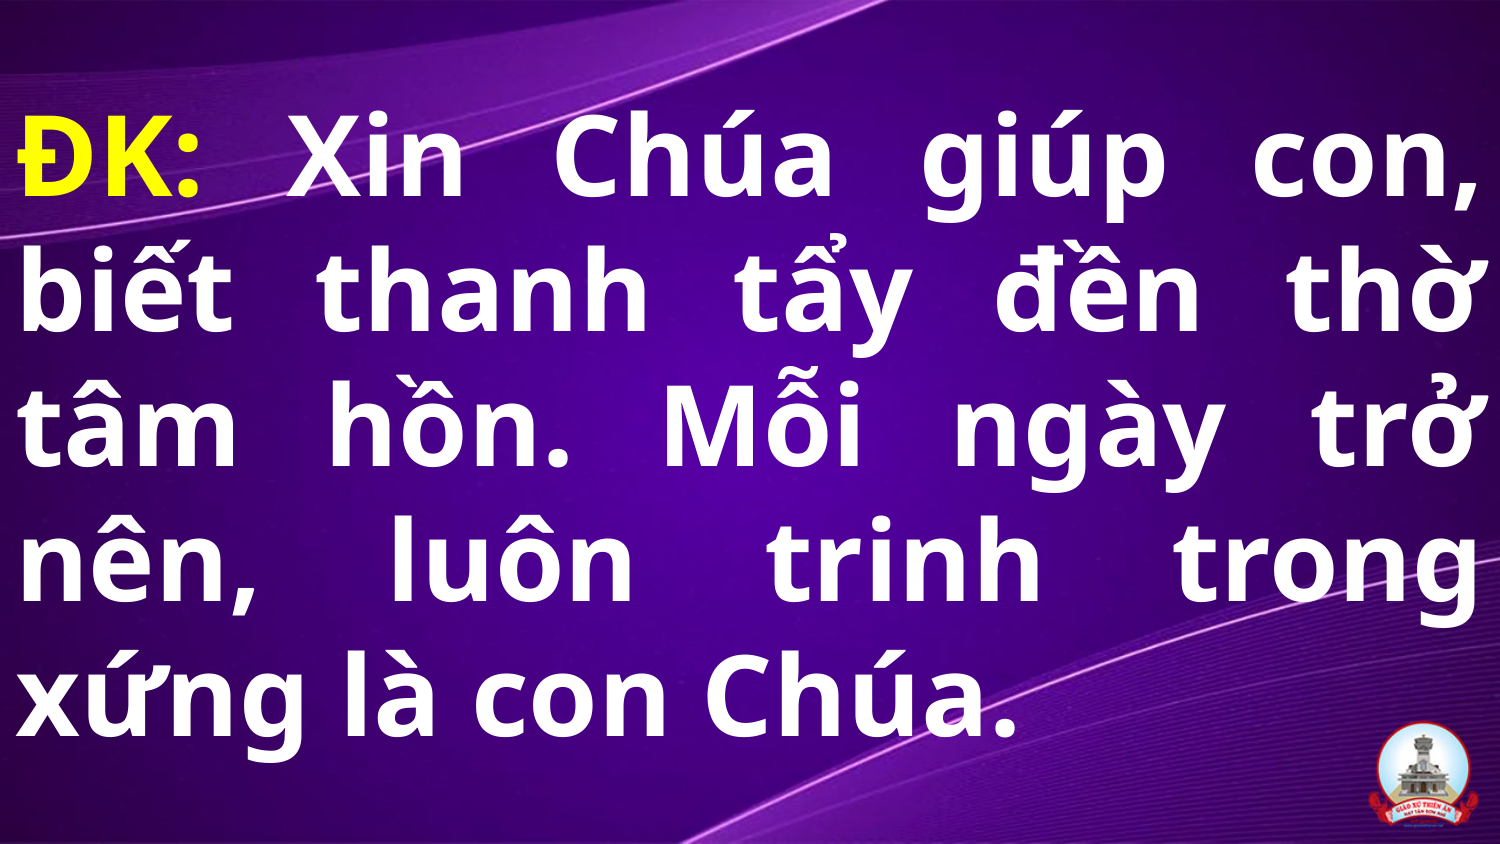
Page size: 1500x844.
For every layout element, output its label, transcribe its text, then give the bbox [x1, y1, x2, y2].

title ĐK: Xin Chúa giúp con, biết thanh tẩy đền thờ tâm hồn. Mỗi ngày trở nên, luôn trinh trong xứng là con Chúa. [0, 0, 1500, 844]
